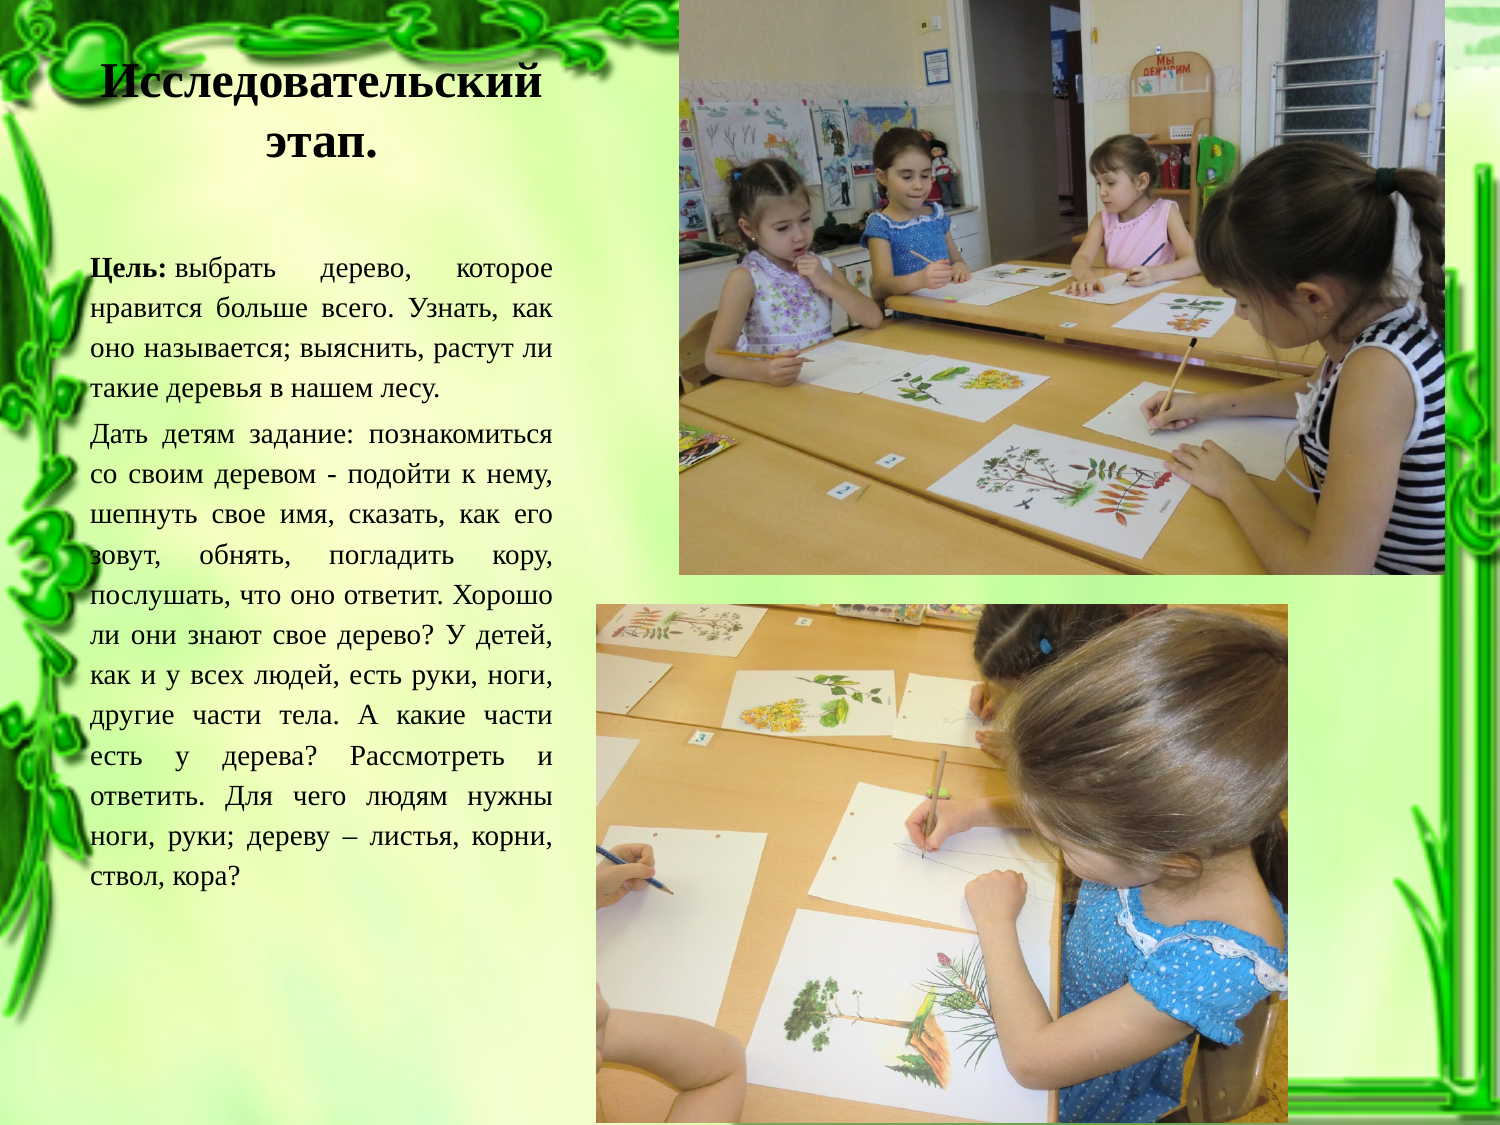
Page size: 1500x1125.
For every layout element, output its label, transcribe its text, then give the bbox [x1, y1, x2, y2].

list Цель: выбрать дерево, которое нравится больше всего. Узнать, как оно называется; выяснить, растут ли такие деревья в нашем лесу. Дать детям задание: познакомиться со своим деревом - подойти к нему, шепнуть свое имя, сказать, как его зовут, обнять, погладить кору, послушать, что оно ответит. Хорошо ли они знают свое дерево? У детей, как и у всех людей, есть руки, ноги, другие части тела. А какие части есть у дерева? Рассмотреть и ответить. Для чего людям нужны ноги, руки; дереву – листья, корни, ствол, кора? [75, 235, 569, 1005]
title Исследовательский этап. [75, 44, 569, 235]
picture [0, 0, 1500, 1125]
